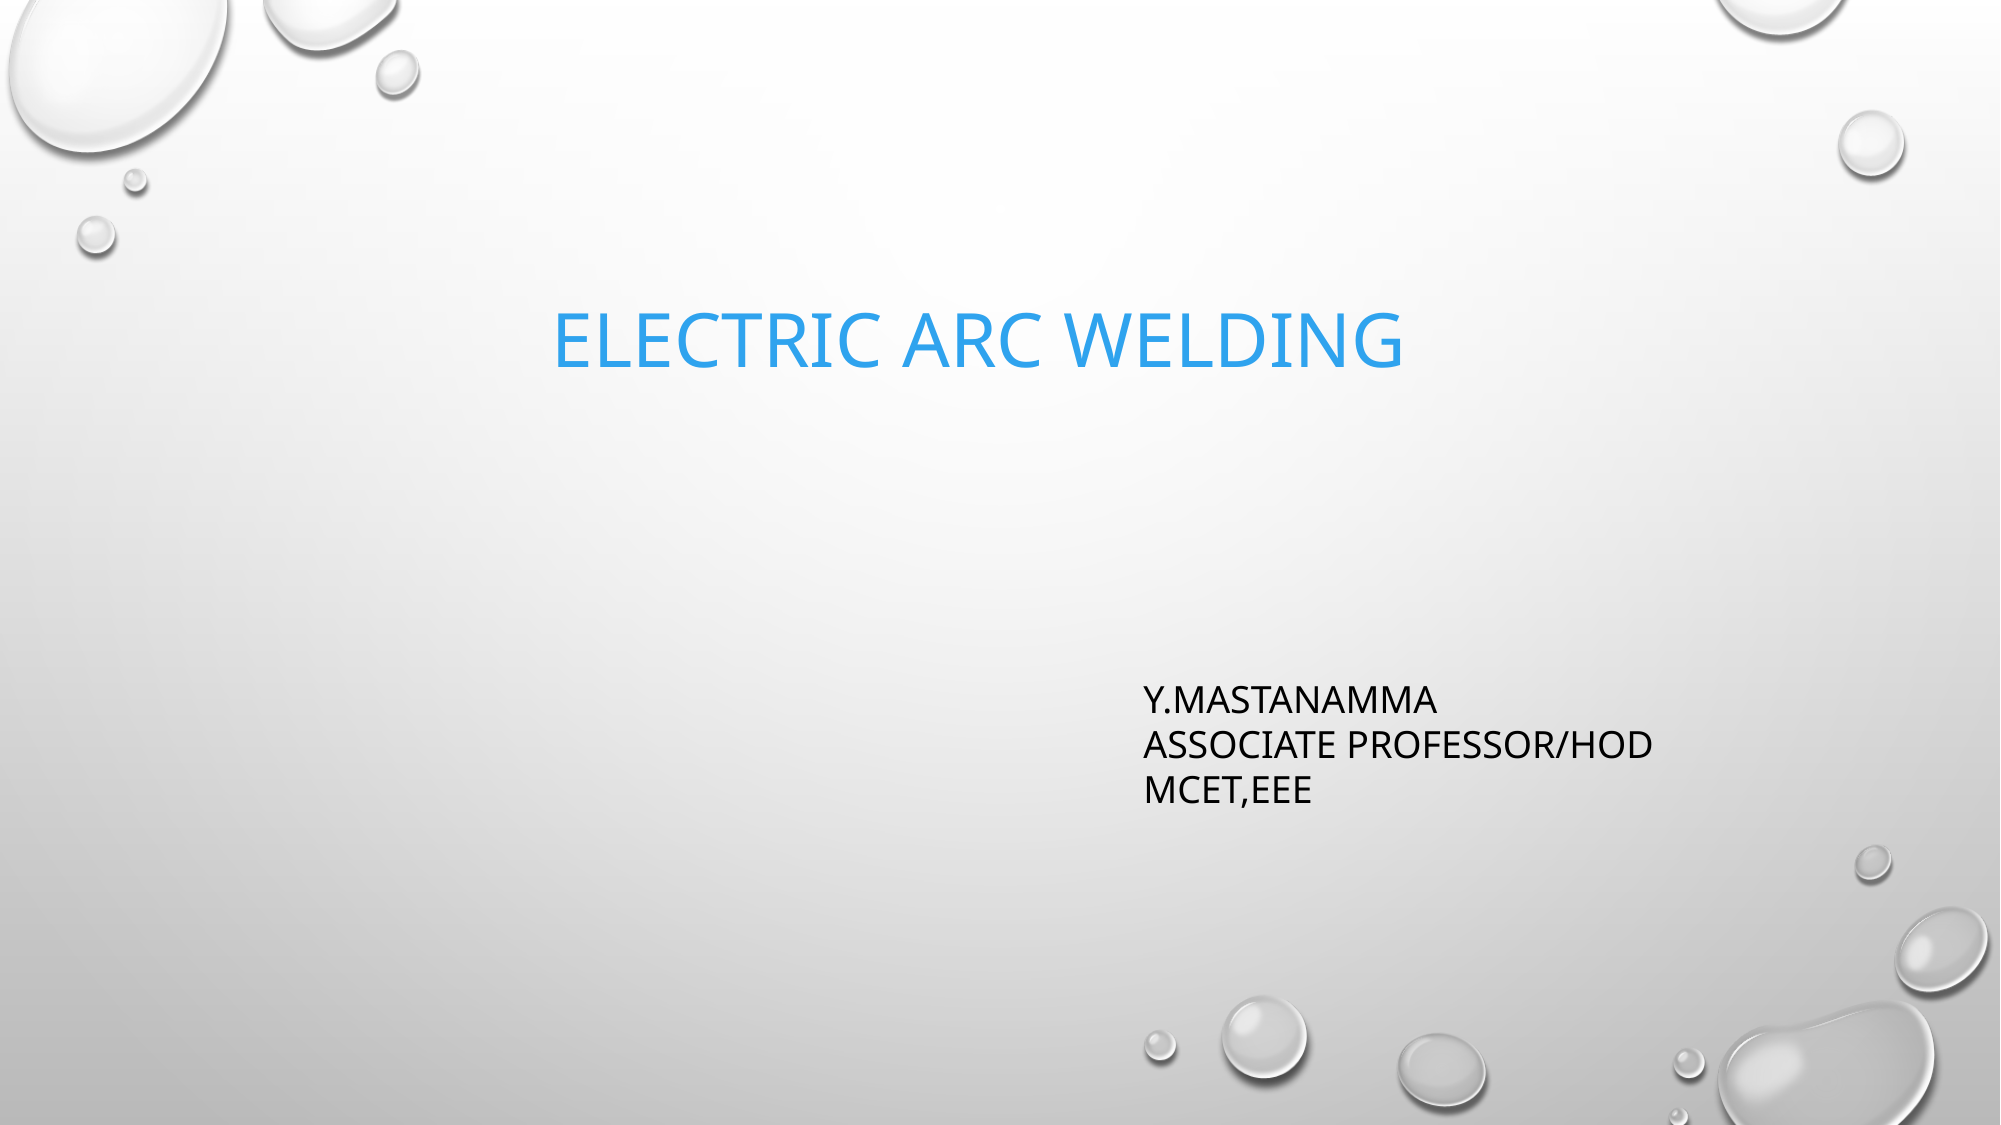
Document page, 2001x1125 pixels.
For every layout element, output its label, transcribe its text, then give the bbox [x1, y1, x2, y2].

text_box Y.MASTANAMMA ASSOCIATE PROFESSOR/HOD MCET,EEE [1128, 668, 1669, 819]
text_box ELECTRIC ARC WELDING [536, 284, 1422, 390]
picture [0, 0, 2000, 1125]
